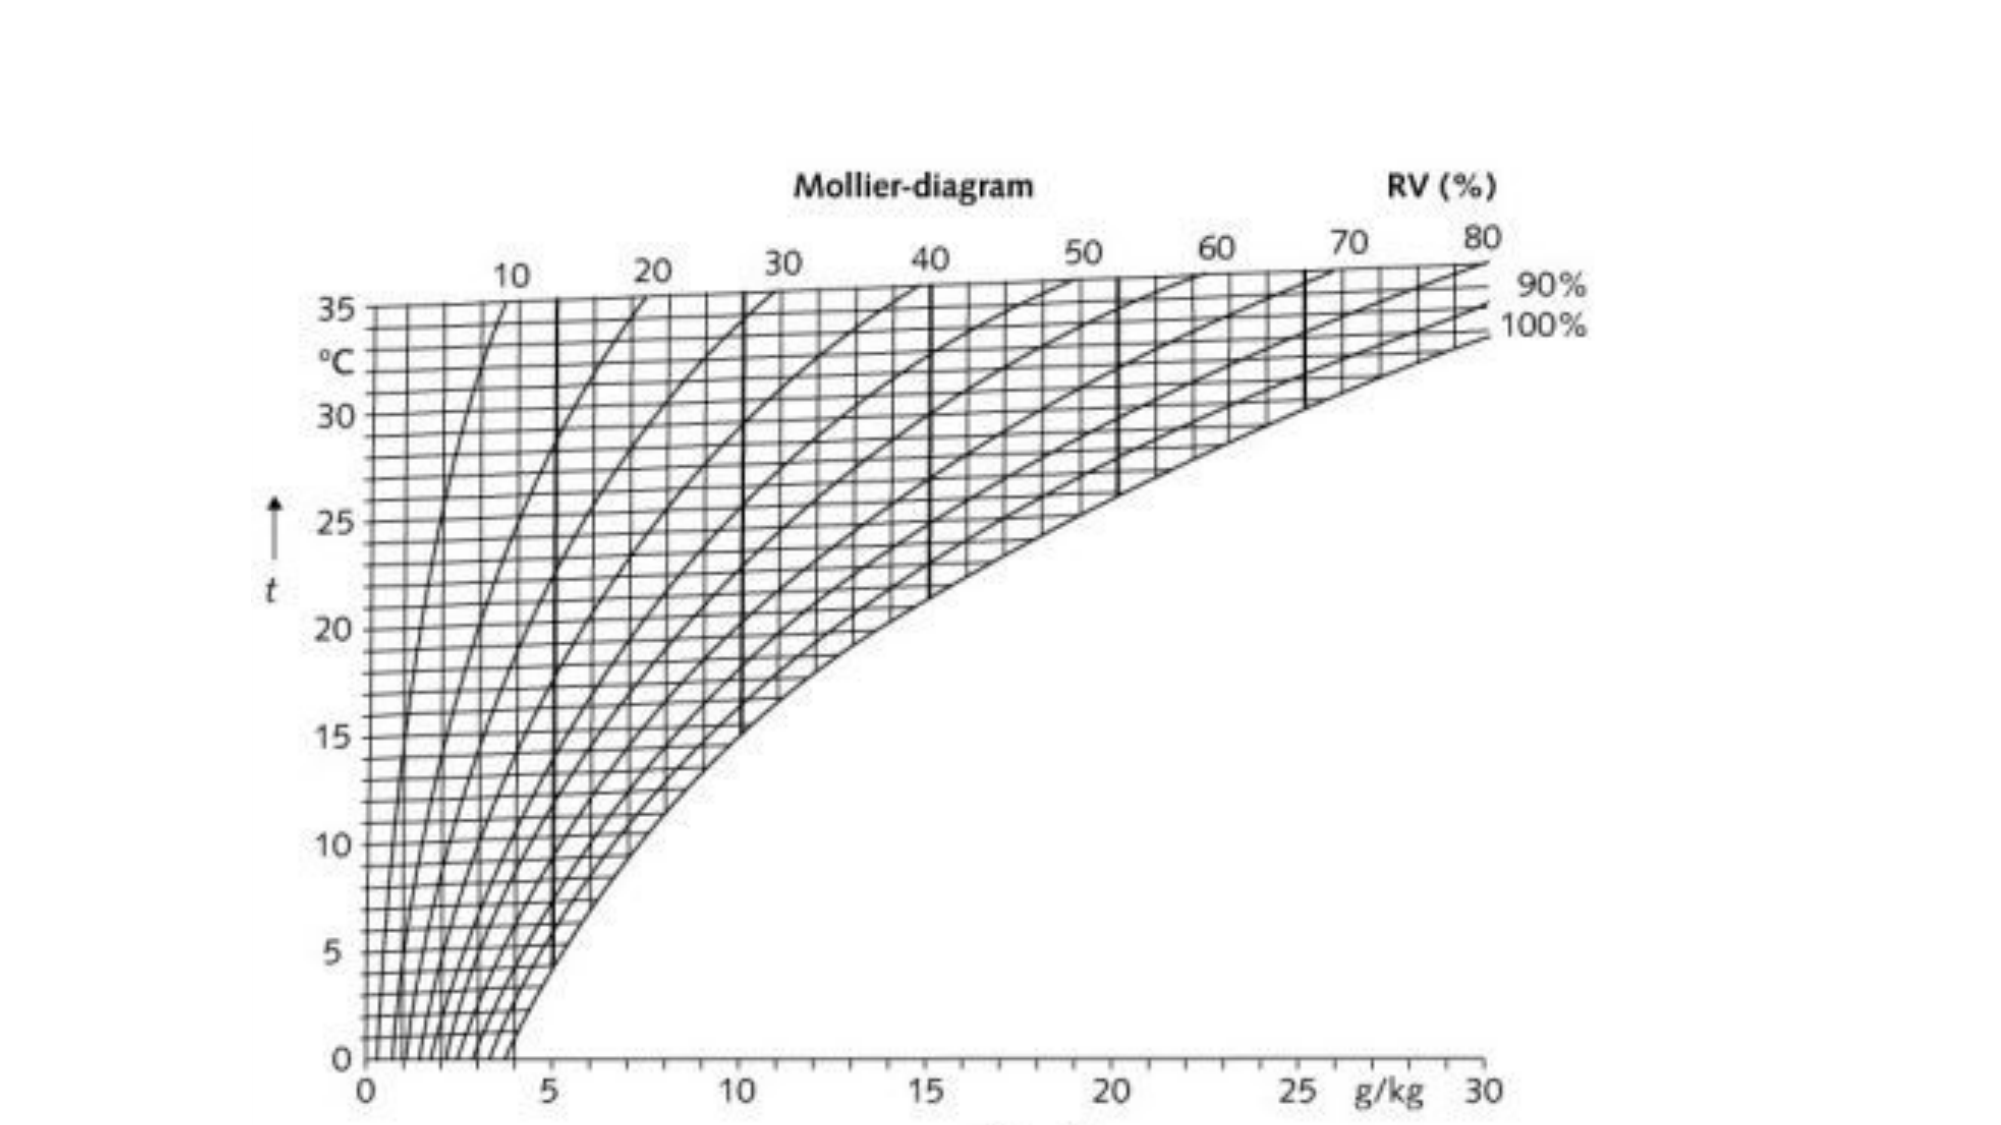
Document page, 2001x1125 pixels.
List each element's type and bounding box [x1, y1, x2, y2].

list [251, 121, 1720, 1125]
